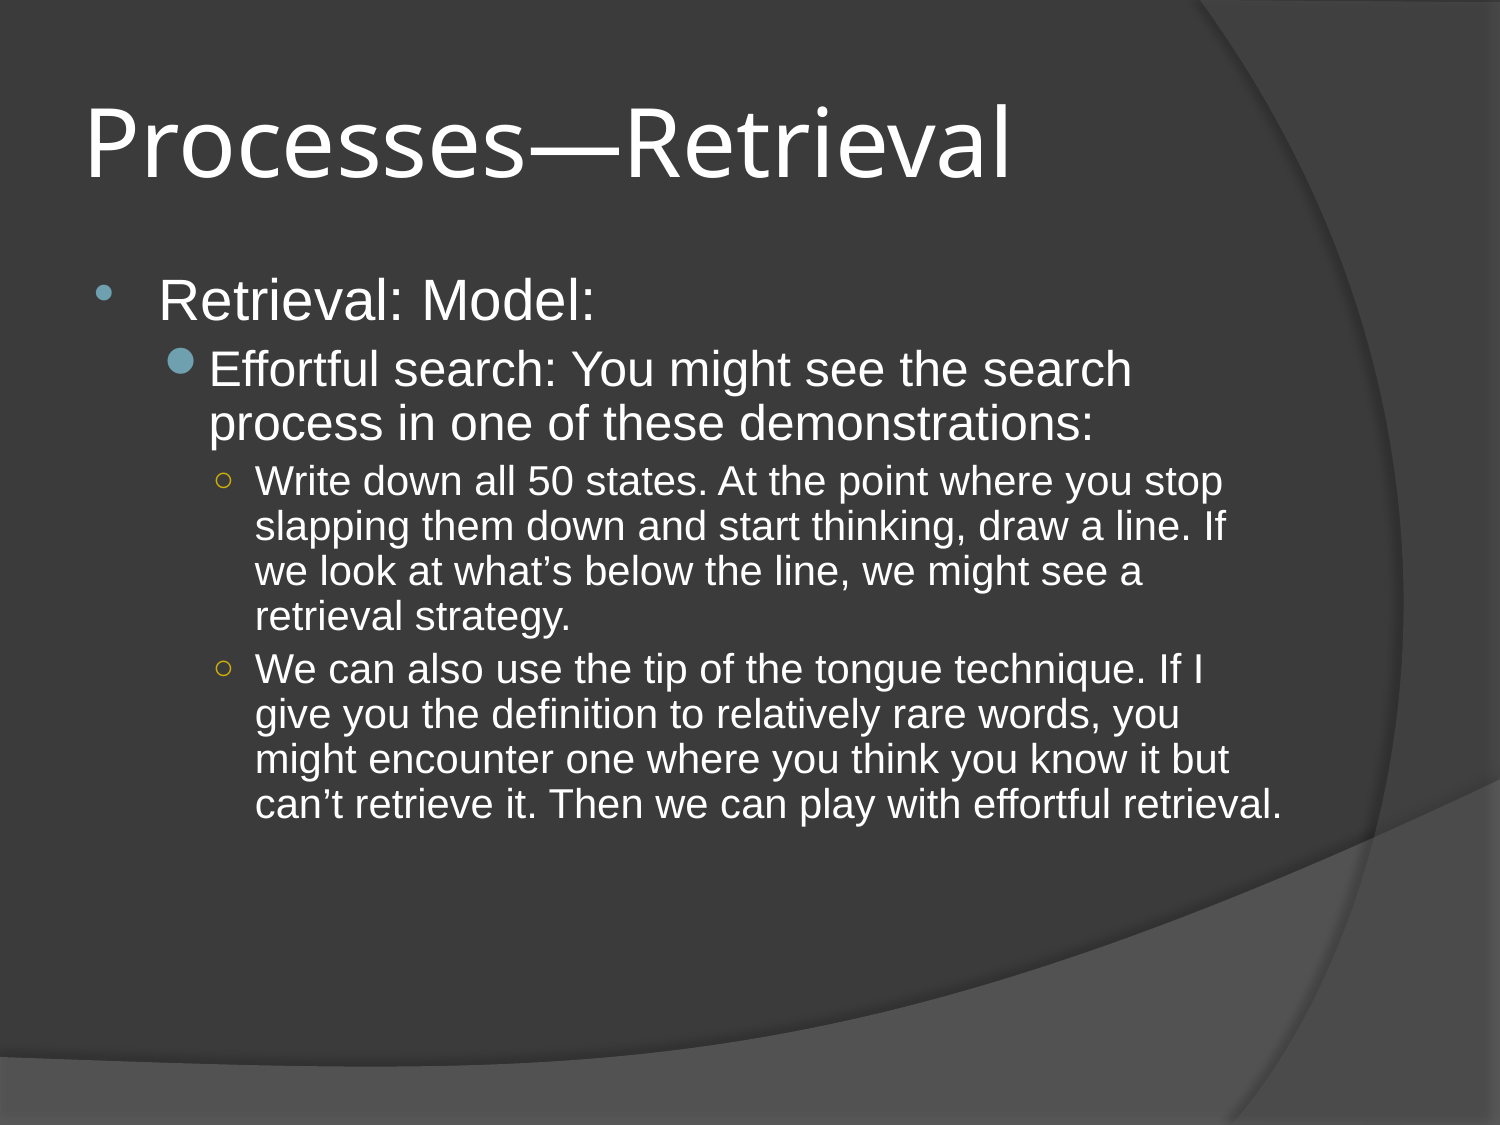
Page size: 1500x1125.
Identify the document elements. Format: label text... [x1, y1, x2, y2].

list Retrieval: Model: Effortful search: You might see the search process in one of these demonstrations: Write down all 50 states. At the point where you stop slapping them down and start thinking, draw a line. If we look at what’s below the line, we might see a retrieval strategy. We can also use the tip of the tongue technique. If I give you the definition to relatively rare words, you might encounter one where you think you know it but can’t retrieve it. Then we can play with effortful retrieval. [75, 262, 1300, 1005]
title Processes—Retrieval [75, 45, 1300, 233]
